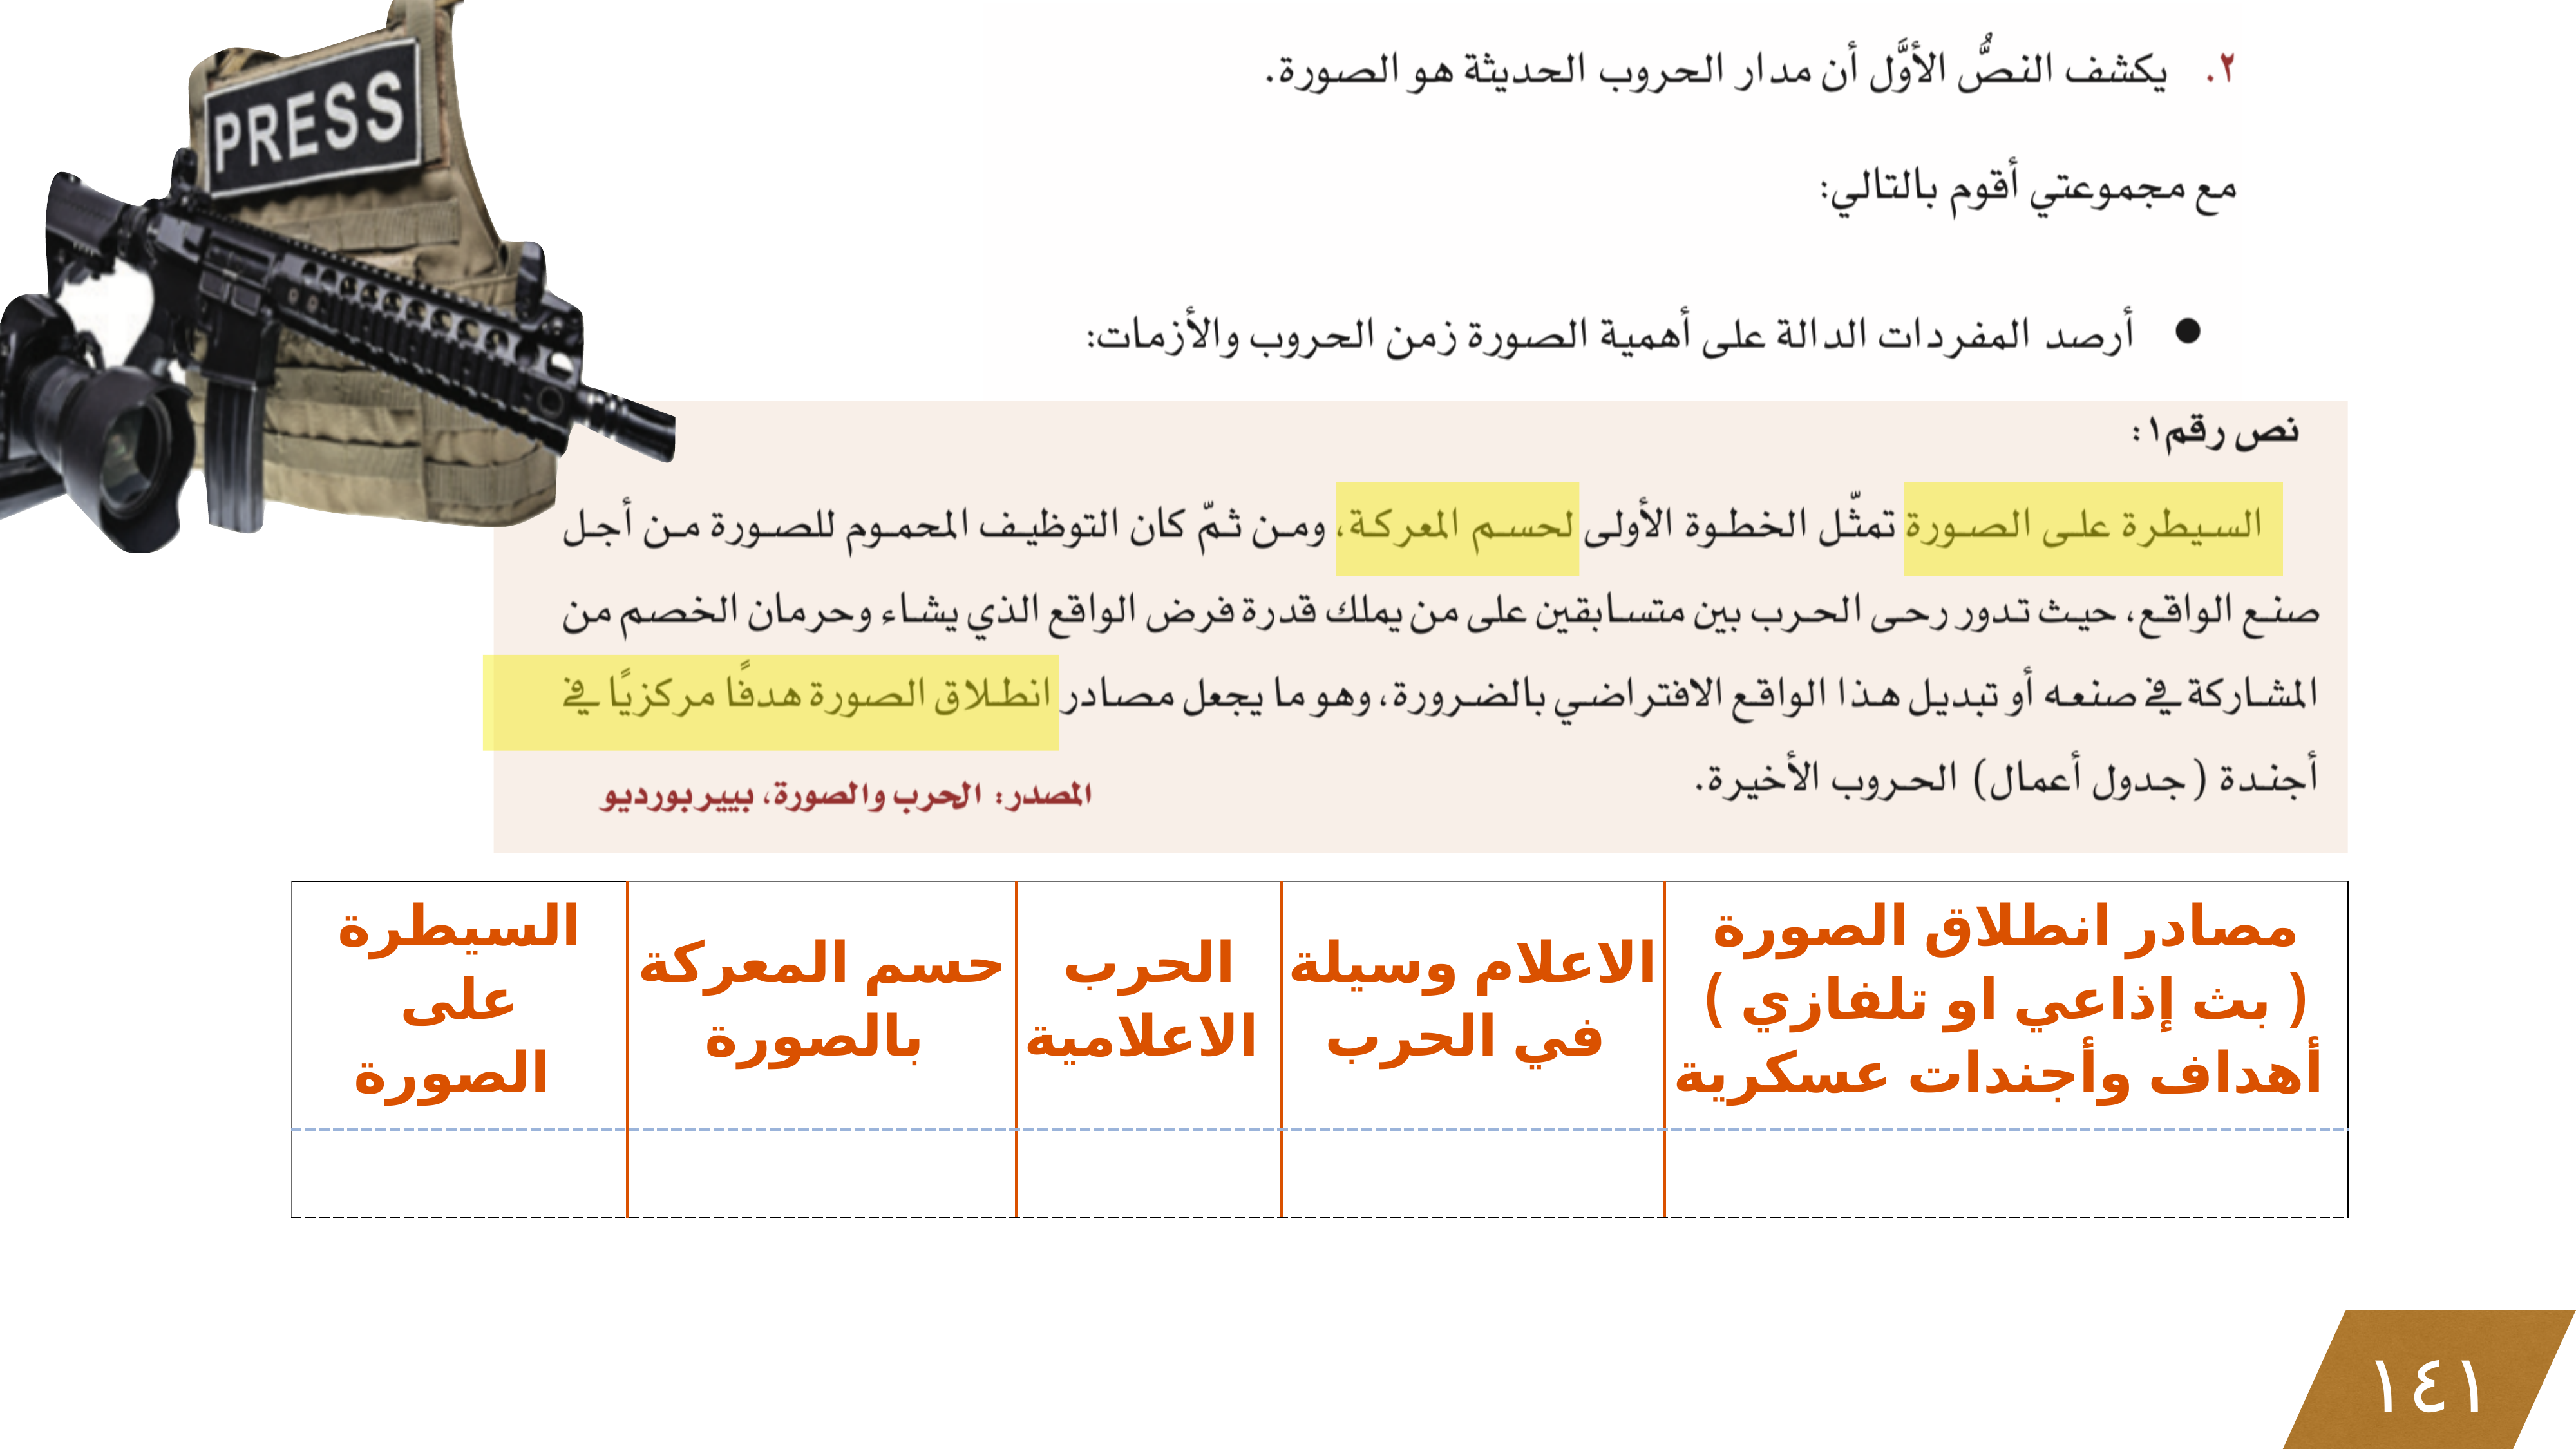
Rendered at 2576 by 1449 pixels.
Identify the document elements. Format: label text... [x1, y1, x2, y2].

picture [0, 0, 2348, 853]
table_cell [292, 1130, 626, 1217]
table_header السيطرة على الصورة [292, 882, 626, 1130]
text_box [482, 654, 493, 751]
table_header الاعلام وسيلة في الحرب [1283, 882, 1663, 1130]
table_header مصادر انطلاق الصورة ( بث إذاعي او تلفازي ) أهداف وأجندات عسكرية [1666, 882, 2347, 1130]
table_cell [1018, 1130, 1280, 1217]
table_cell [629, 1130, 1015, 1217]
table_cell [1283, 1130, 1663, 1217]
text_box ١٤١ [2282, 1310, 2576, 1449]
table_header الحرب الاعلامية [1018, 882, 1280, 1130]
table_header حسم المعركة بالصورة [629, 882, 1015, 1130]
table_cell [1666, 1130, 2347, 1217]
